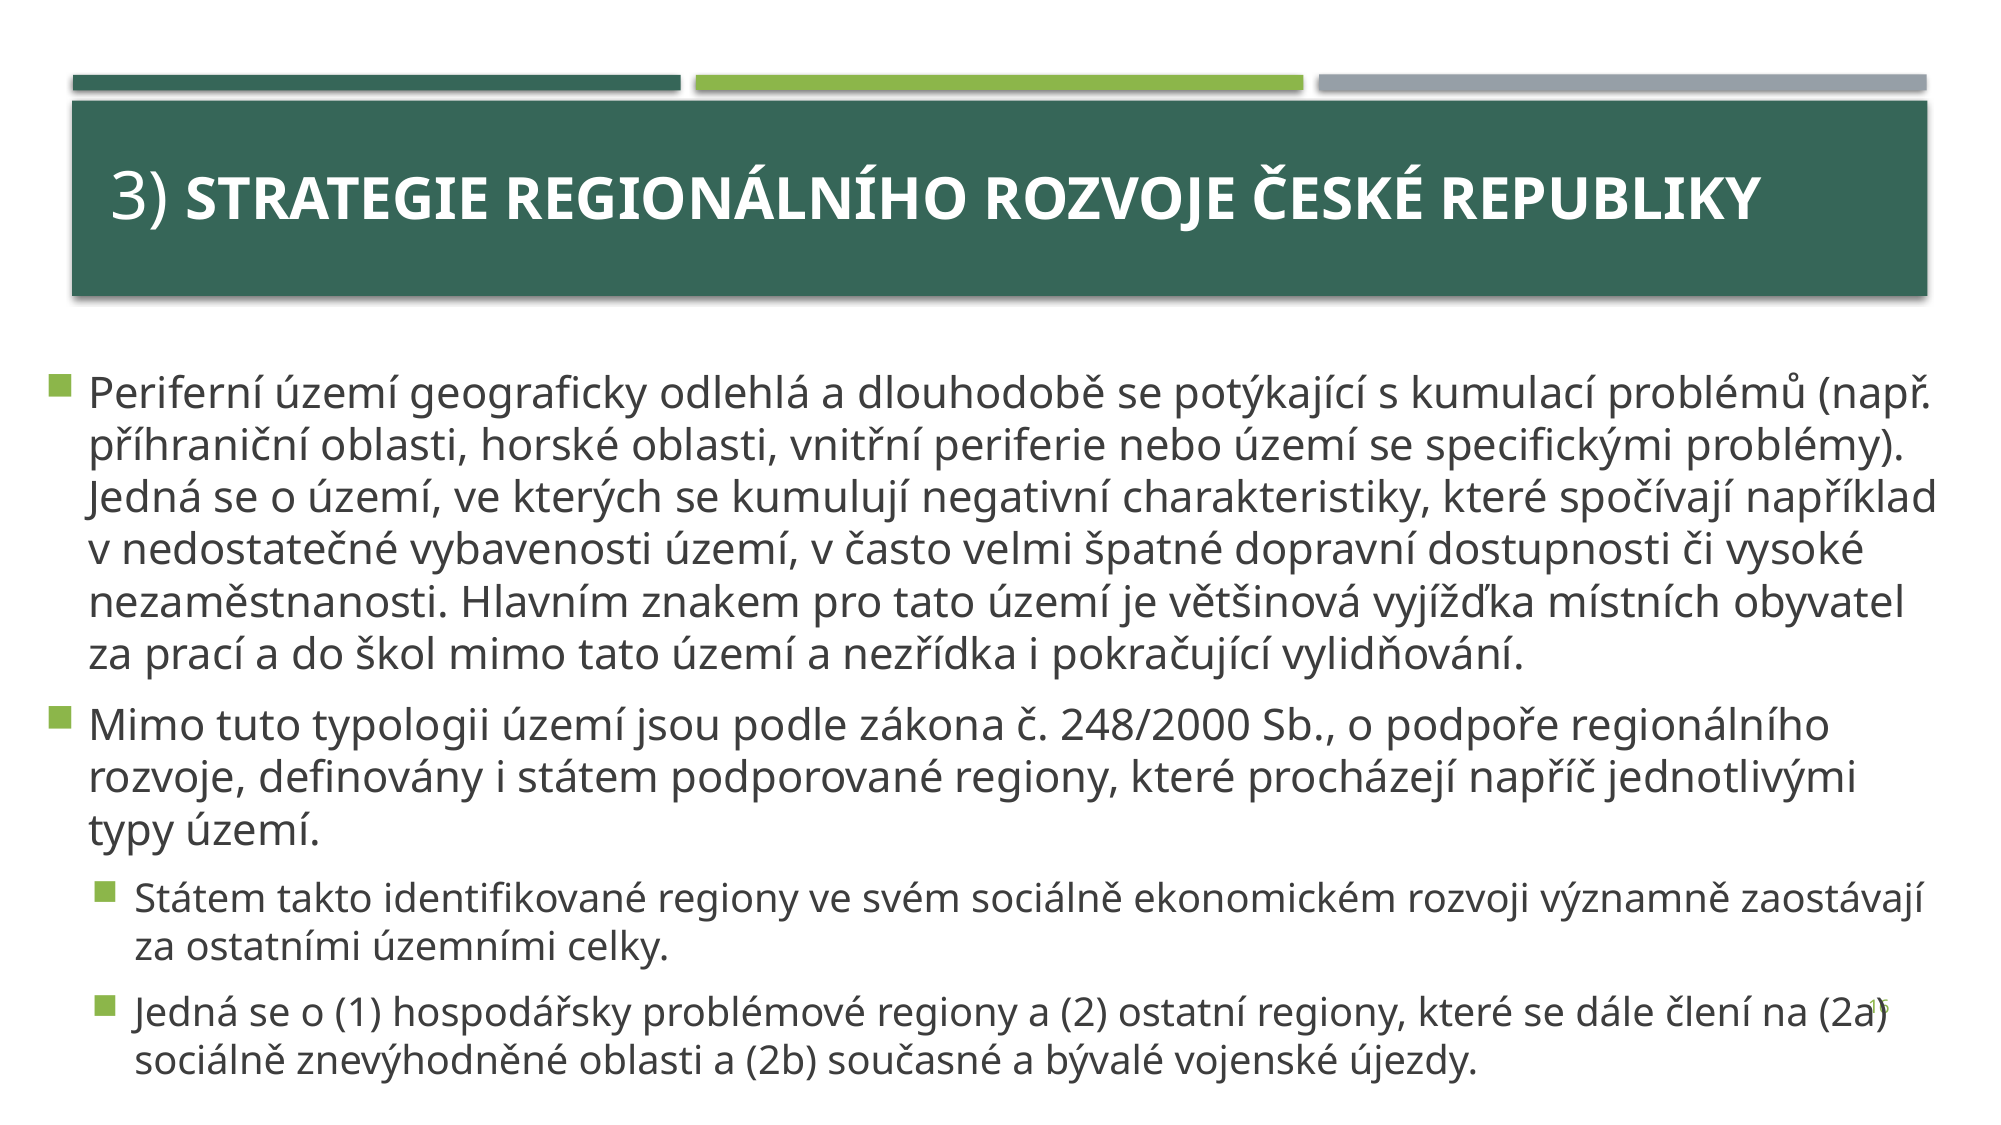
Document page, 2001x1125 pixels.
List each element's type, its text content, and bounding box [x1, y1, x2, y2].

slide_number 16 [1732, 977, 1905, 1037]
list Periferní území geograficky odlehlá a dlouhodobě se potýkající s kumulací problémů (např. příhraniční oblasti, horské oblasti, vnitřní periferie nebo území se specifickými problémy). Jedná se o území, ve kterých se kumulují negativní charakteristiky, které spočívají například v nedostatečné vybavenosti území, v často velmi špatné dopravní dostupnosti či vysoké nezaměstnanosti. Hlavním znakem pro tato území je většinová vyjížďka místních obyvatel za prací a do škol mimo tato území a nezřídka i pokračující vylidňování. Mimo tuto typologii území jsou podle zákona č. 248/2000 Sb., o podpoře regionálního rozvoje, definovány i státem podporované regiony, které procházejí napříč jednotlivými typy území. Státem takto identifikované regiony ve svém sociálně ekonomickém rozvoji významně zaostávají za ostatními územními celky. Jedná se o (1) hospodářsky problémové regiony a (2) ostatní regiony, které se dále člení na (2a) sociálně znevýhodněné oblasti a (2b) současné a bývalé vojenské újezdy. [29, 338, 1972, 1110]
title 3) Strategie regionálního rozvoje České republiky [95, 115, 1940, 241]
